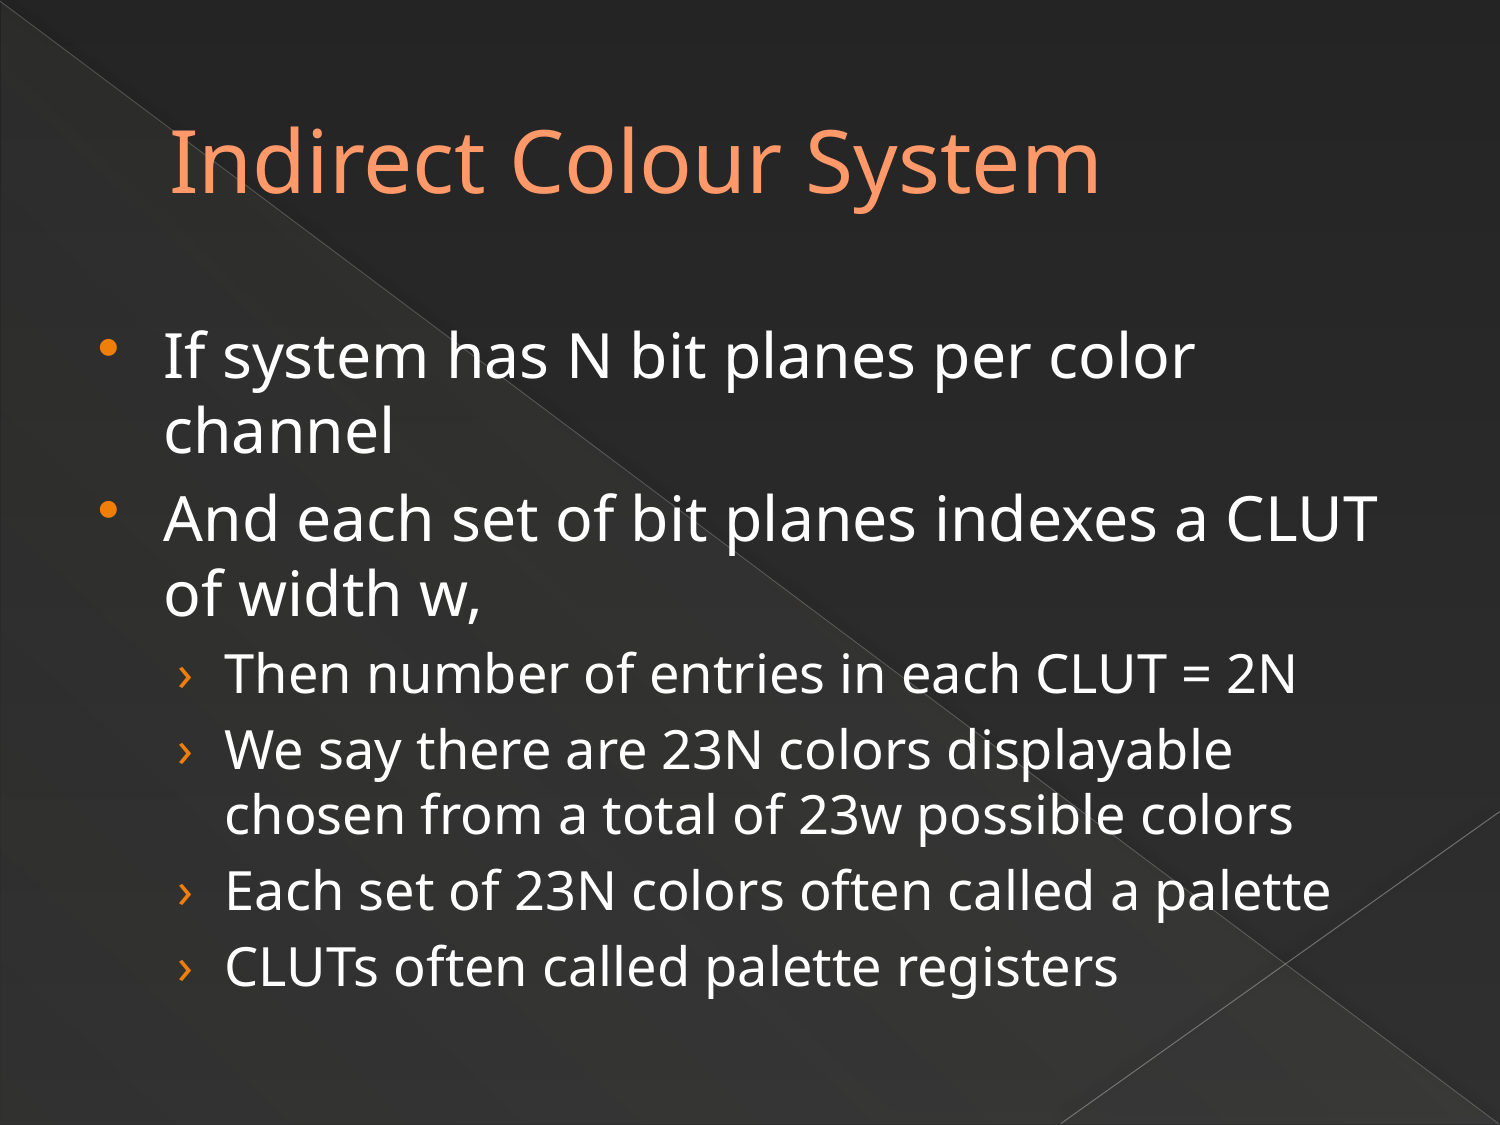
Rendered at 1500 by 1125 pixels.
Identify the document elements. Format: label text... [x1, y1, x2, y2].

list If system has N bit planes per color channel And each set of bit planes indexes a CLUT of width w, Then number of entries in each CLUT = 2N We say there are 23N colors displayable chosen from a total of 23w possible colors Each set of 23N colors often called a palette CLUTs often called palette registers [75, 308, 1425, 1059]
title Indirect Colour System [75, 43, 1425, 274]
